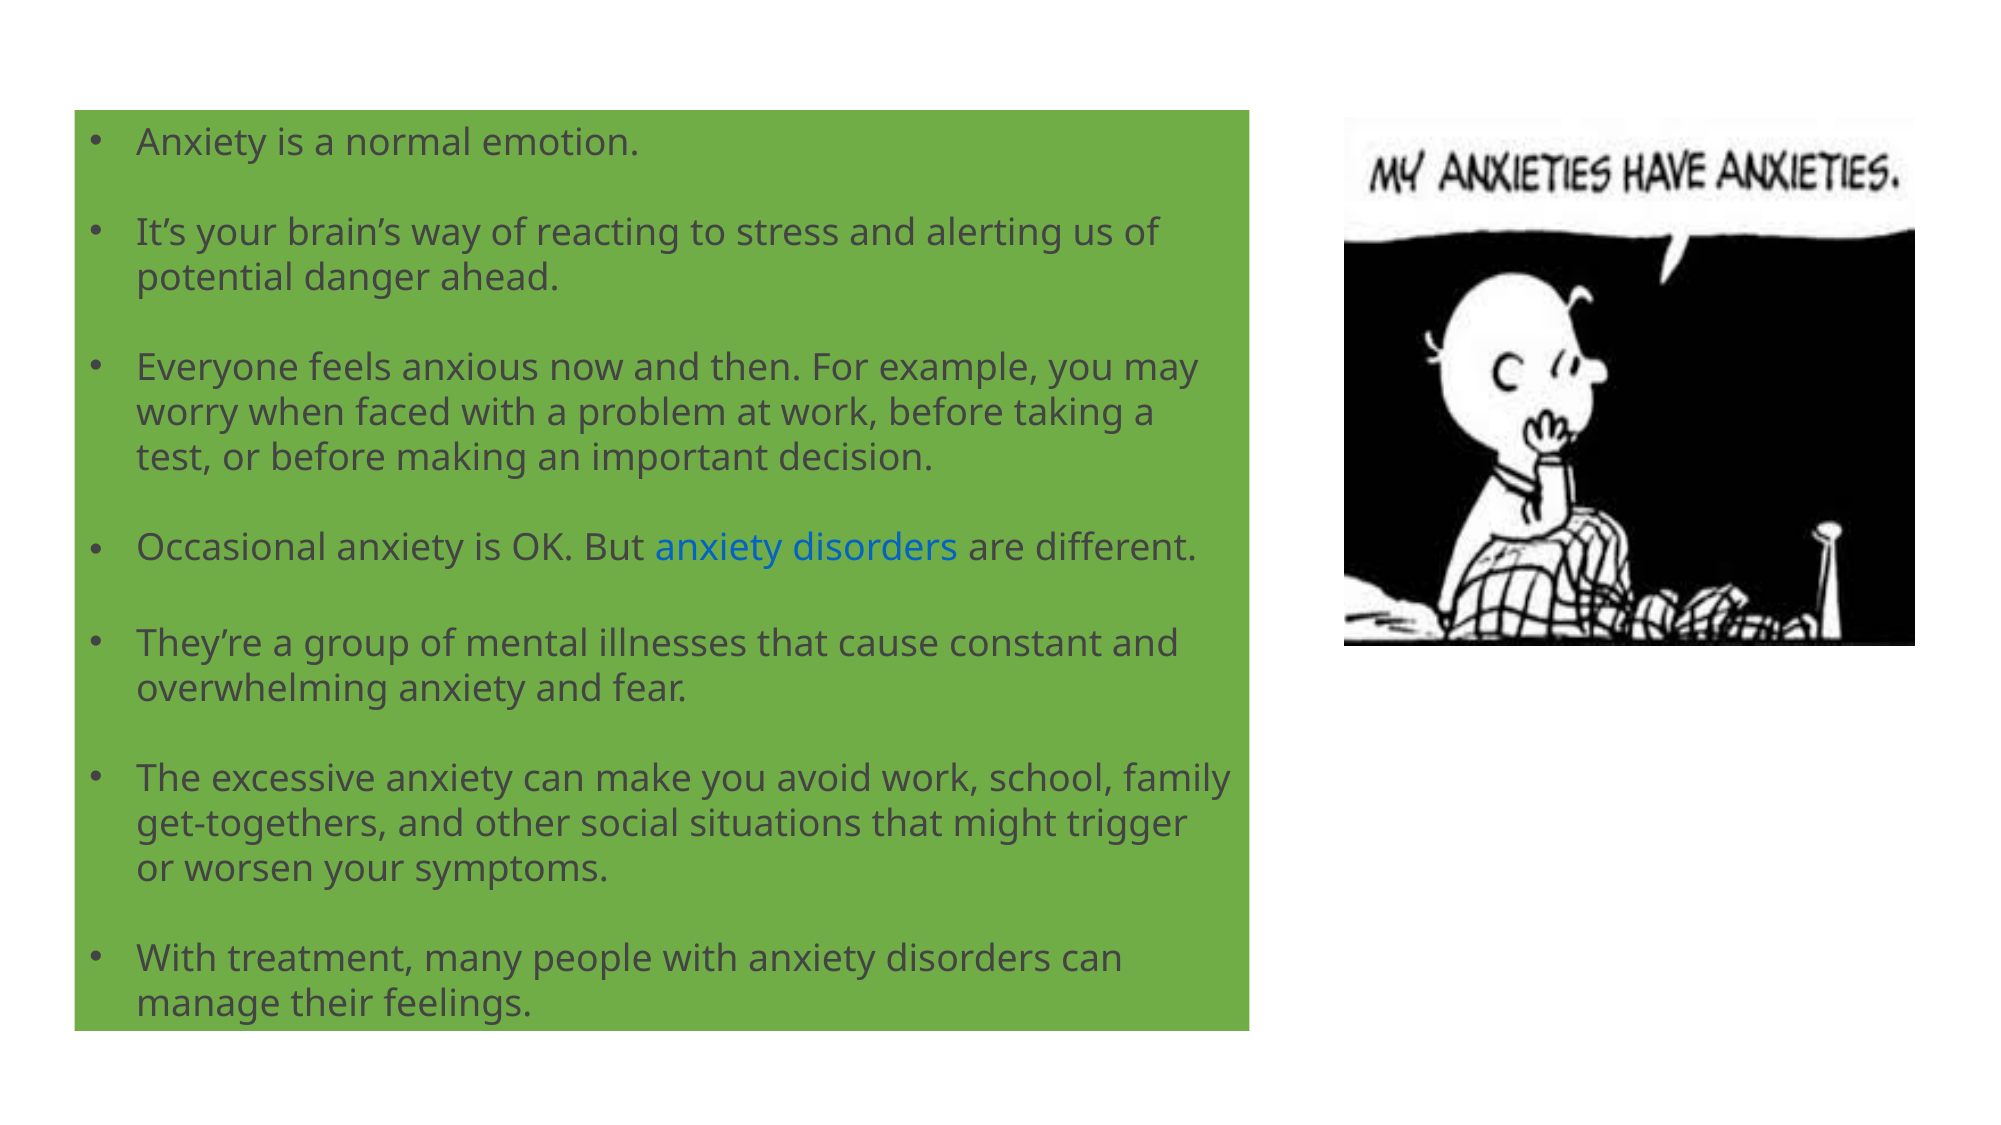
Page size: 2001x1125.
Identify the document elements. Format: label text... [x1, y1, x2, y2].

picture [1344, 117, 1916, 646]
text_box Anxiety is a normal emotion. It’s your brain’s way of reacting to stress and alerting us of potential danger ahead. Everyone feels anxious now and then. For example, you may worry when faced with a problem at work, before taking a test, or before making an important decision. Occasional anxiety is OK. But anxiety disorders are different. They’re a group of mental illnesses that cause constant and overwhelming anxiety and fear. The excessive anxiety can make you avoid work, school, family get-togethers, and other social situations that might trigger or worsen your symptoms. With treatment, many people with anxiety disorders can manage their feelings. [74, 110, 1250, 1031]
